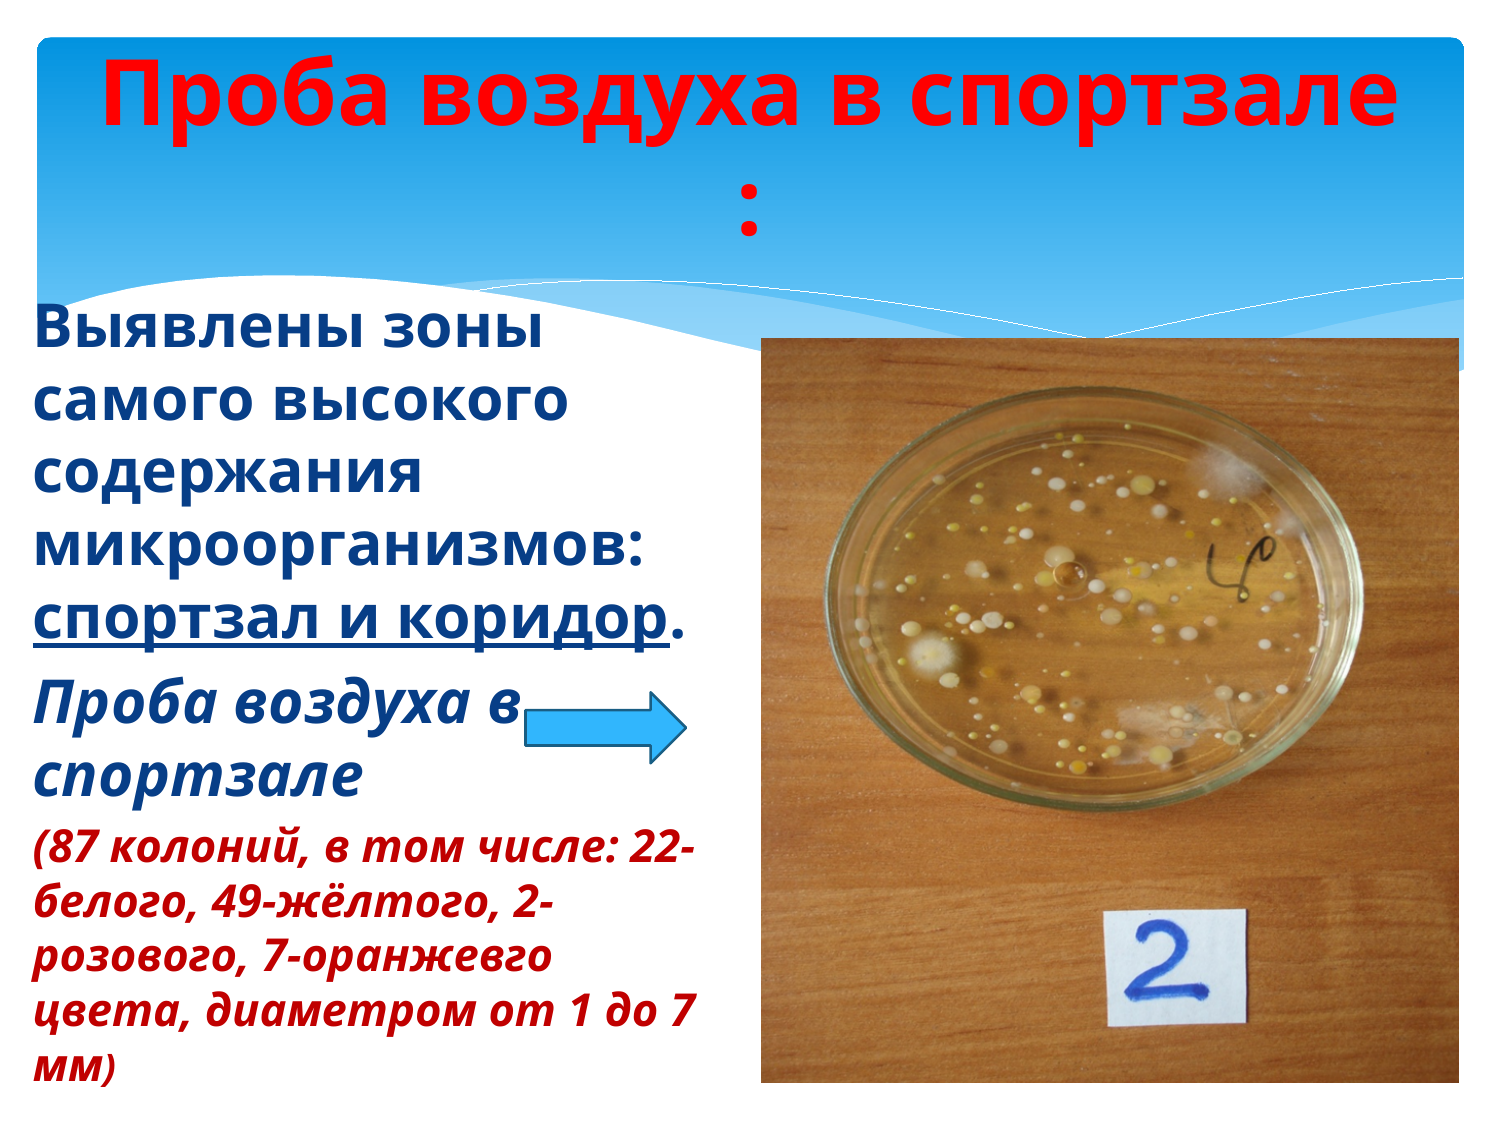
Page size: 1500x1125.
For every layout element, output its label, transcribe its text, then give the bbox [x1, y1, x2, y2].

list Выявлены зоны самого высокого содержания микроорганизмов: спортзал и коридор. Проба воздуха в спортзале (87 колоний, в том числе: 22-белого, 49-жёлтого, 2-розового, 7-оранжевго цвета, диаметром от 1 до 7 мм) [17, 278, 740, 1106]
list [761, 337, 1459, 1083]
text_box [524, 691, 687, 765]
title Проба воздуха в спортзале : [75, 55, 1425, 232]
